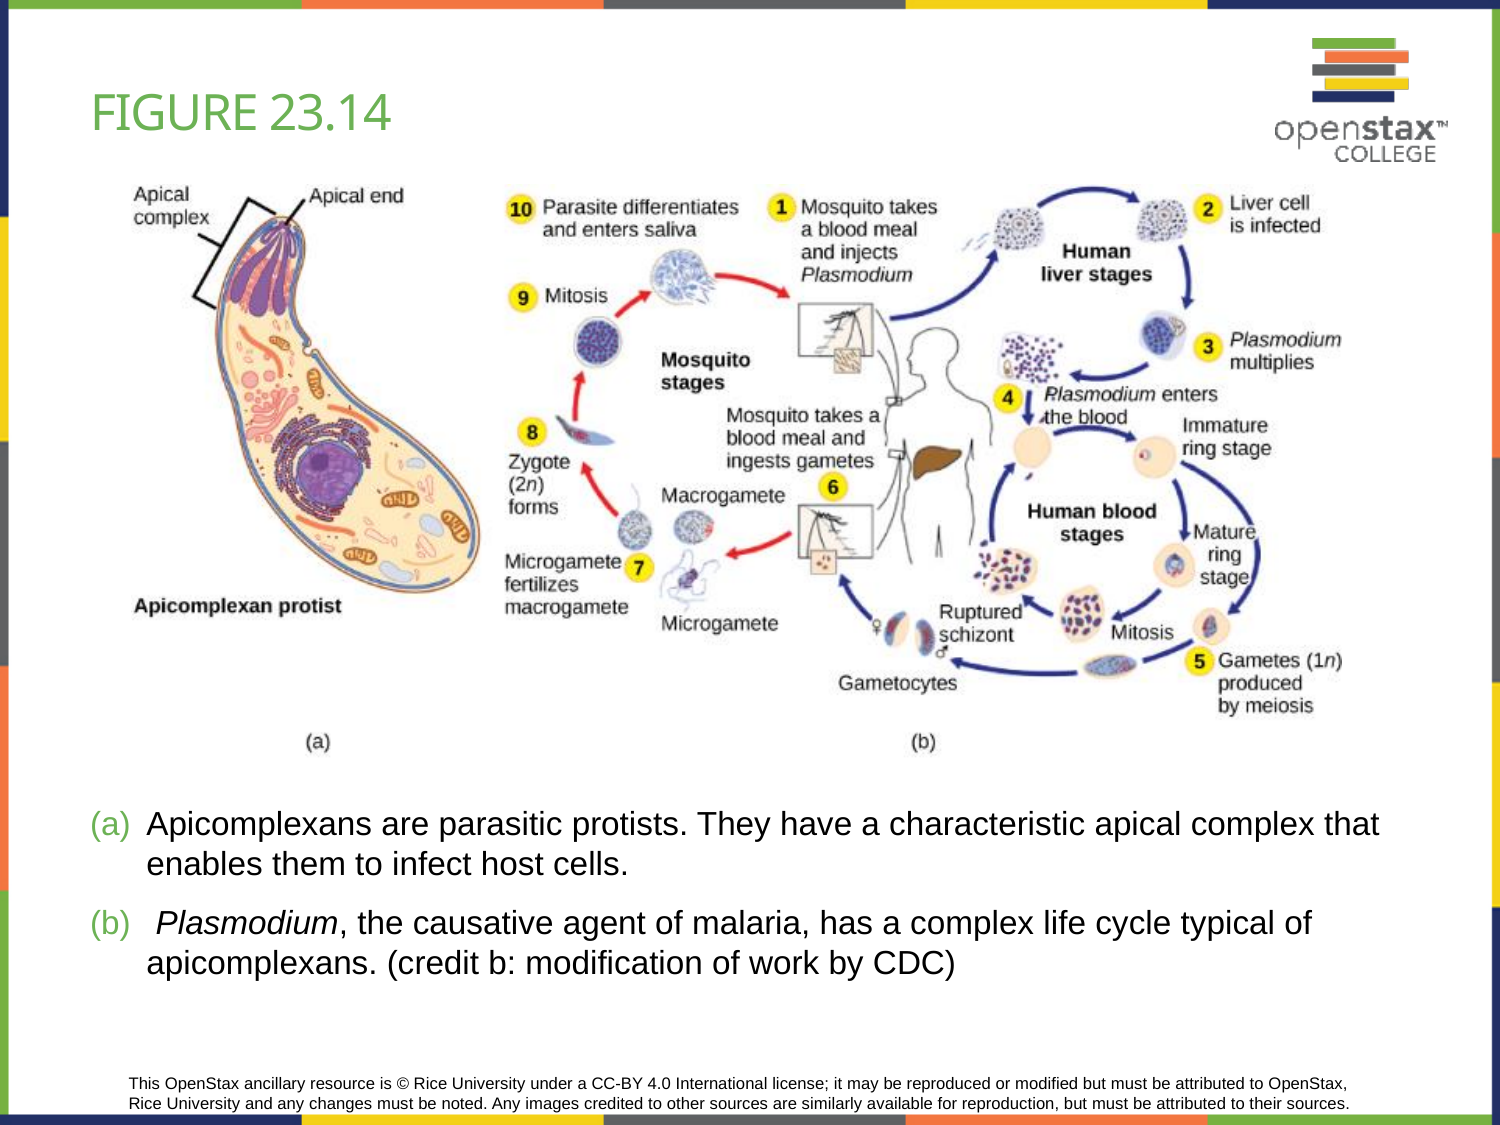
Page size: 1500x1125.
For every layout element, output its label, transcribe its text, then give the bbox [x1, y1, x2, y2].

picture [0, 0, 1500, 1125]
footer This OpenStax ancillary resource is © Rice University under a CC-BY 4.0 International license; it may be reproduced or modified but must be attributed to OpenStax, Rice University and any changes must be noted. Any images credited to other sources are similarly available for reproduction, but must be attributed to their sources. [113, 1065, 1398, 1112]
list Apicomplexans are parasitic protists. They have a characteristic apical complex that enables them to infect host cells. Plasmodium, the causative agent of malaria, has a complex life cycle typical of apicomplexans. (credit b: modification of work by CDC) [75, 794, 1398, 1044]
title Figure 23.14 [75, 39, 1273, 148]
